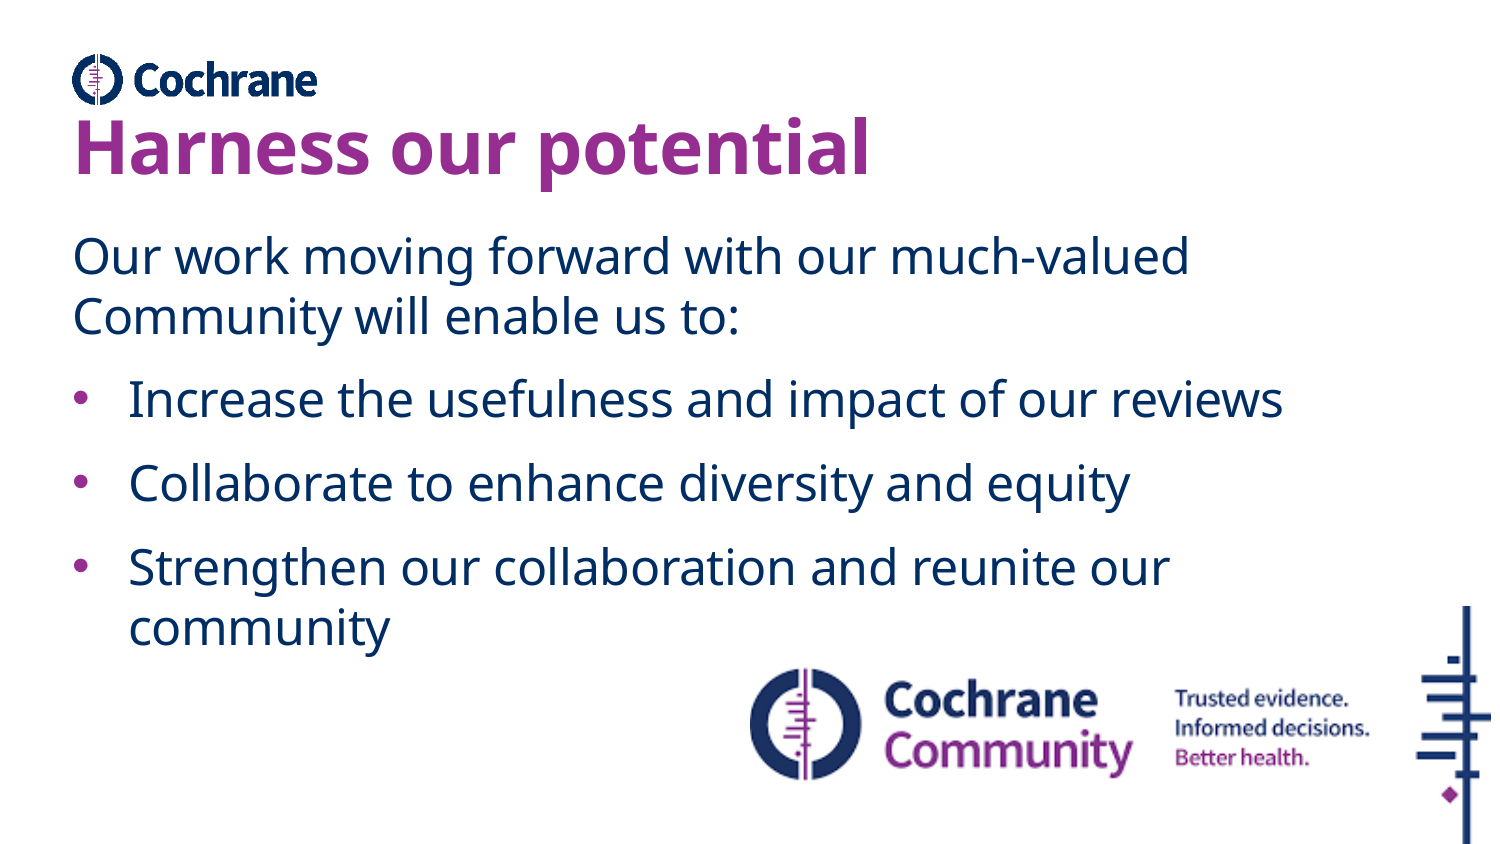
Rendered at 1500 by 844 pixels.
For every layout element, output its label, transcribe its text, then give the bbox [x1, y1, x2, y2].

list Our work moving forward with our much-valued Community will enable us to: Increase the usefulness and impact of our reviews Collaborate to enhance diversity and equity Strengthen our collaboration and reunite our community [72, 224, 1395, 706]
title Harness our potential [72, 112, 1174, 190]
picture [749, 605, 1491, 844]
picture [72, 54, 317, 105]
